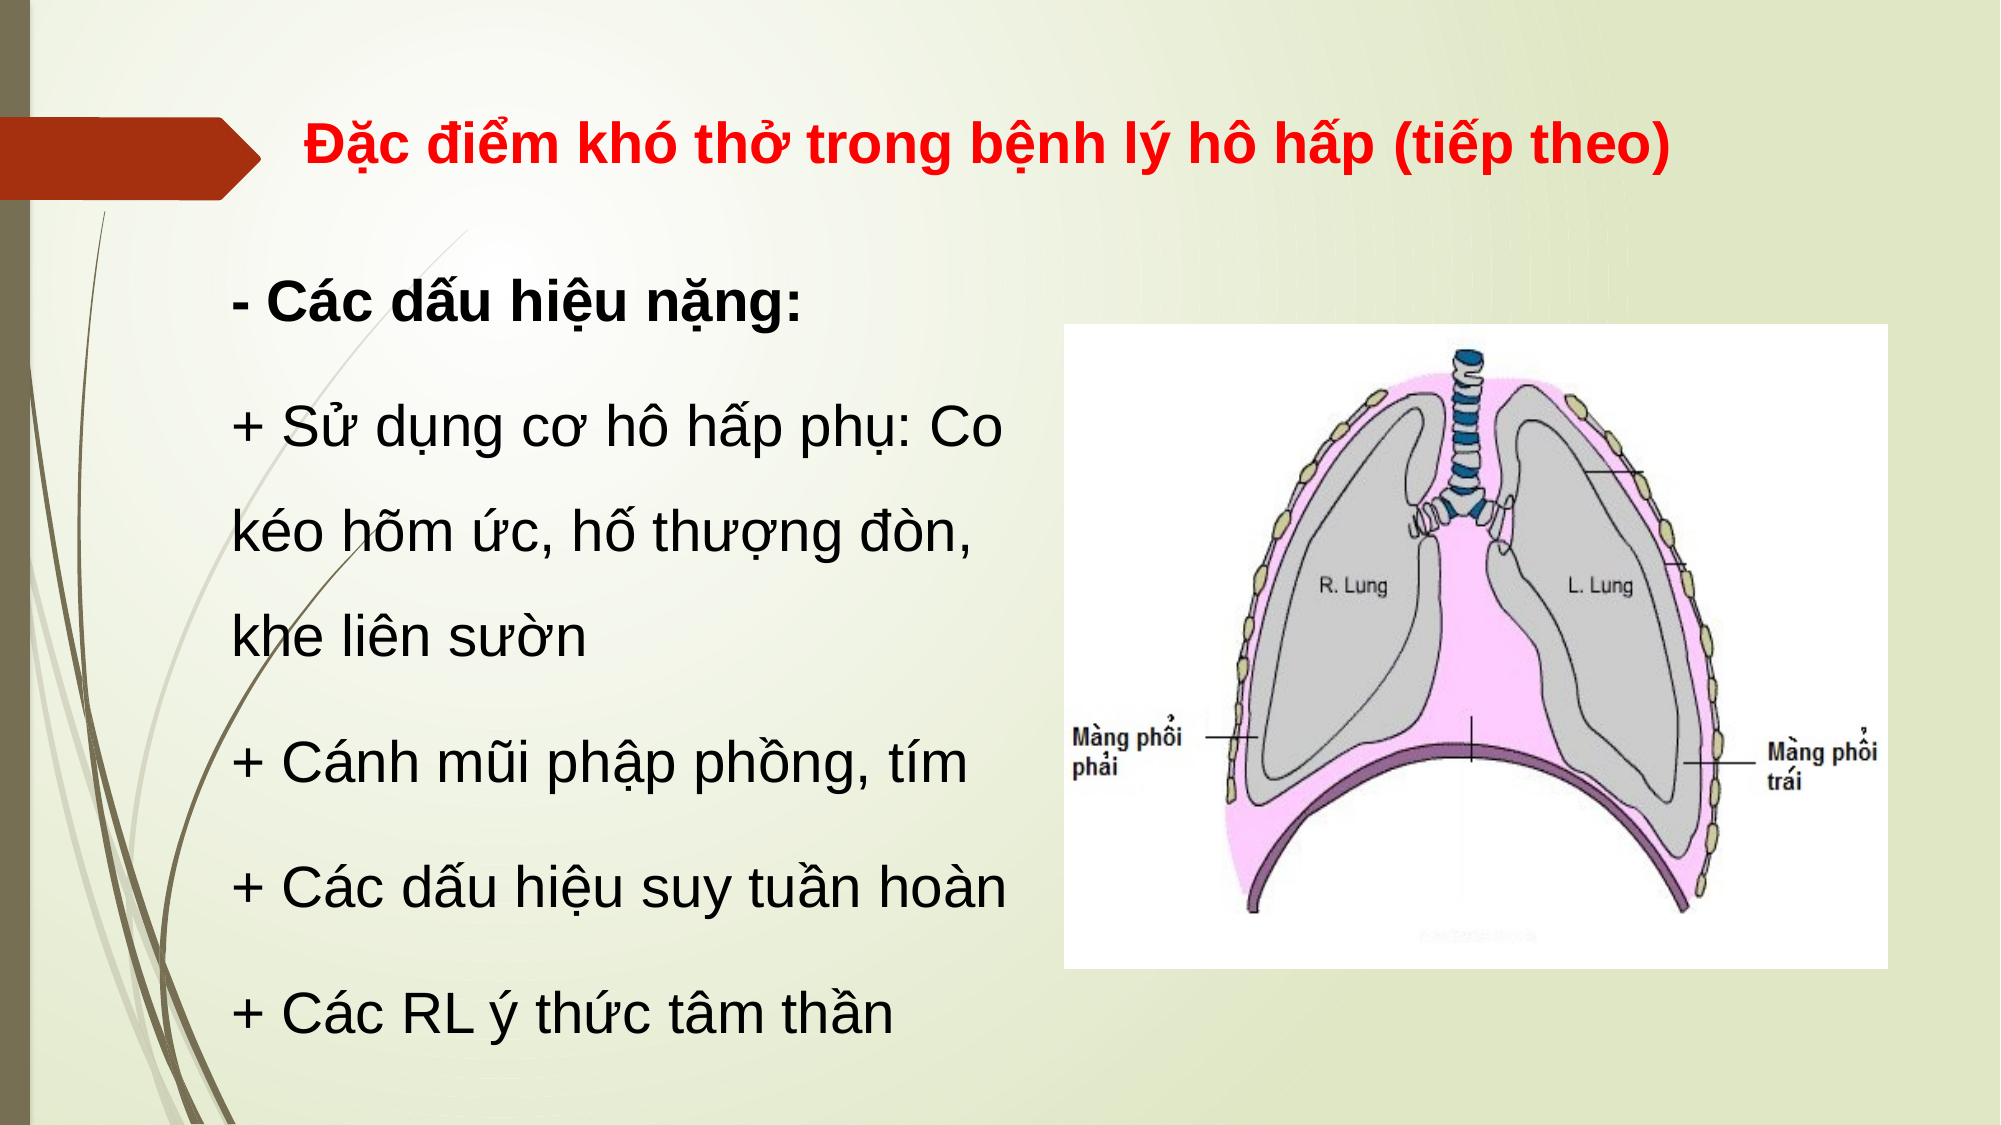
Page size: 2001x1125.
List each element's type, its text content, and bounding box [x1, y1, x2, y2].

title Đặc điểm khó thở trong bệnh lý hô hấp (tiếp theo) [289, 98, 1924, 221]
list - Các dấu hiệu nặng: + Sử dụng cơ hô hấp phụ: Co kéo hõm ức, hố thượng đòn, khe liên sườn + Cánh mũi phập phồng, tím + Các dấu hiệu suy tuần hoàn + Các RL ý thức tâm thần [216, 220, 1033, 1082]
picture [1063, 324, 1888, 969]
